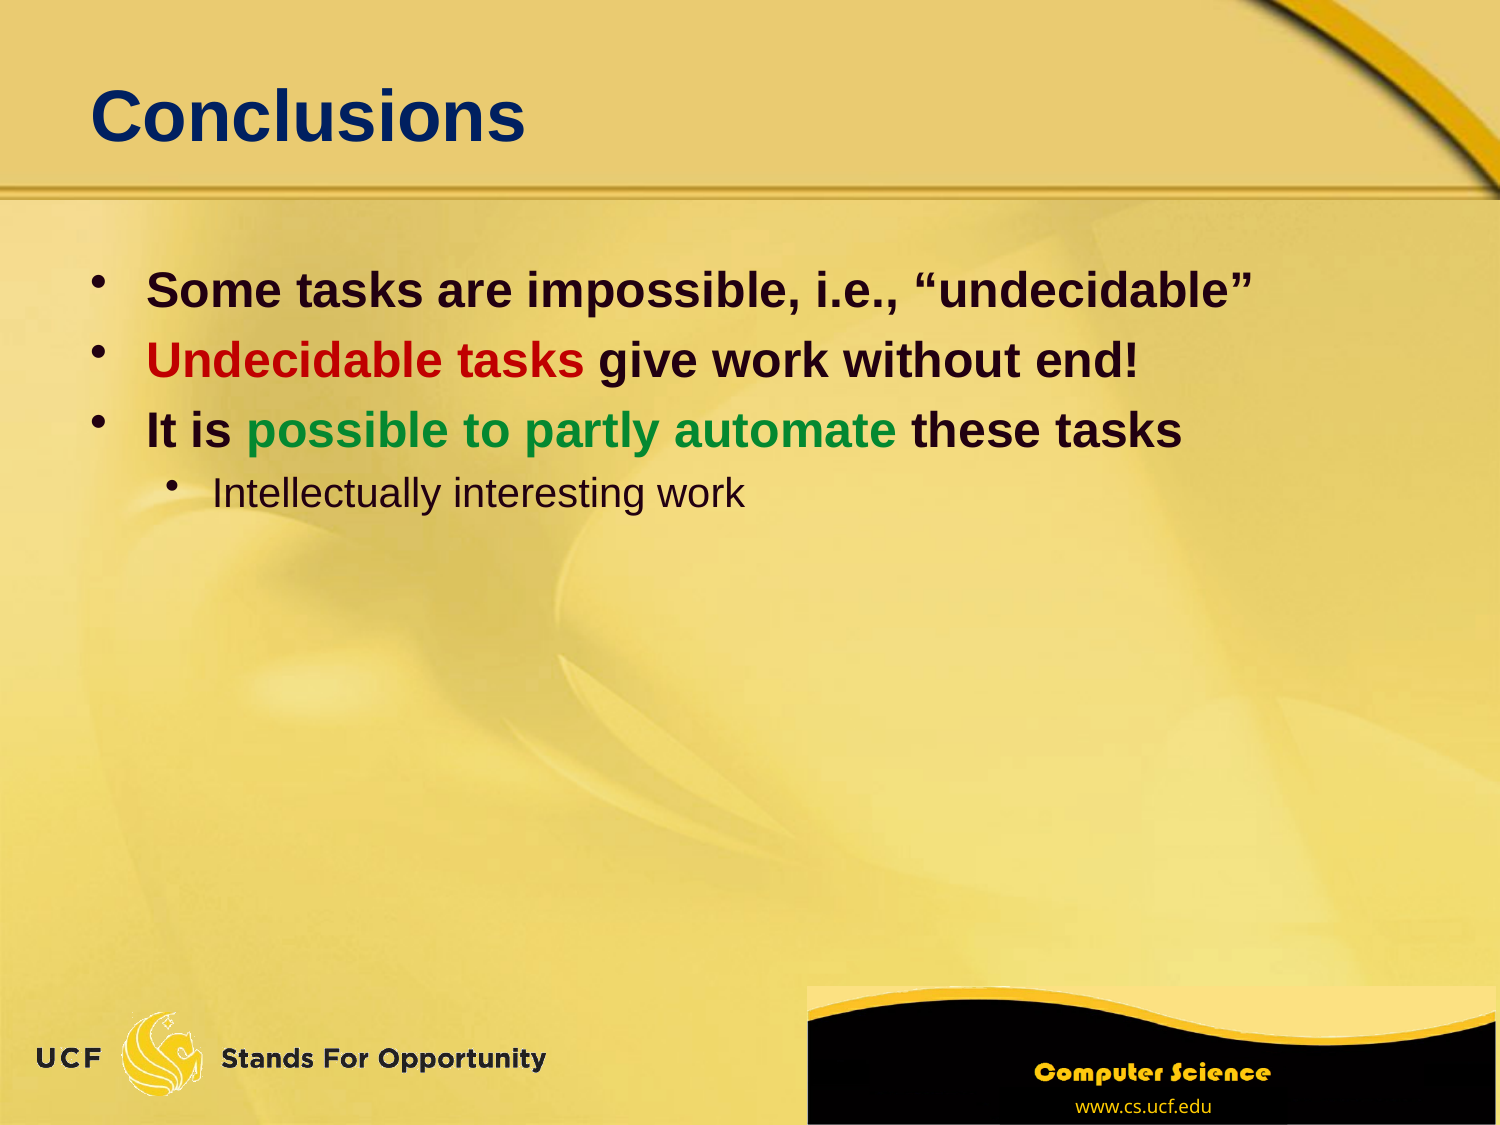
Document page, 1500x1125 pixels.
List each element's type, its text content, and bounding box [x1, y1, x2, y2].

title Conclusions [74, 24, 1313, 201]
picture [0, 0, 1500, 1125]
list Some tasks are impossible, i.e., “undecidable” Undecidable tasks give work without end! It is possible to partly automate these tasks Intellectually interesting work [74, 249, 1363, 988]
